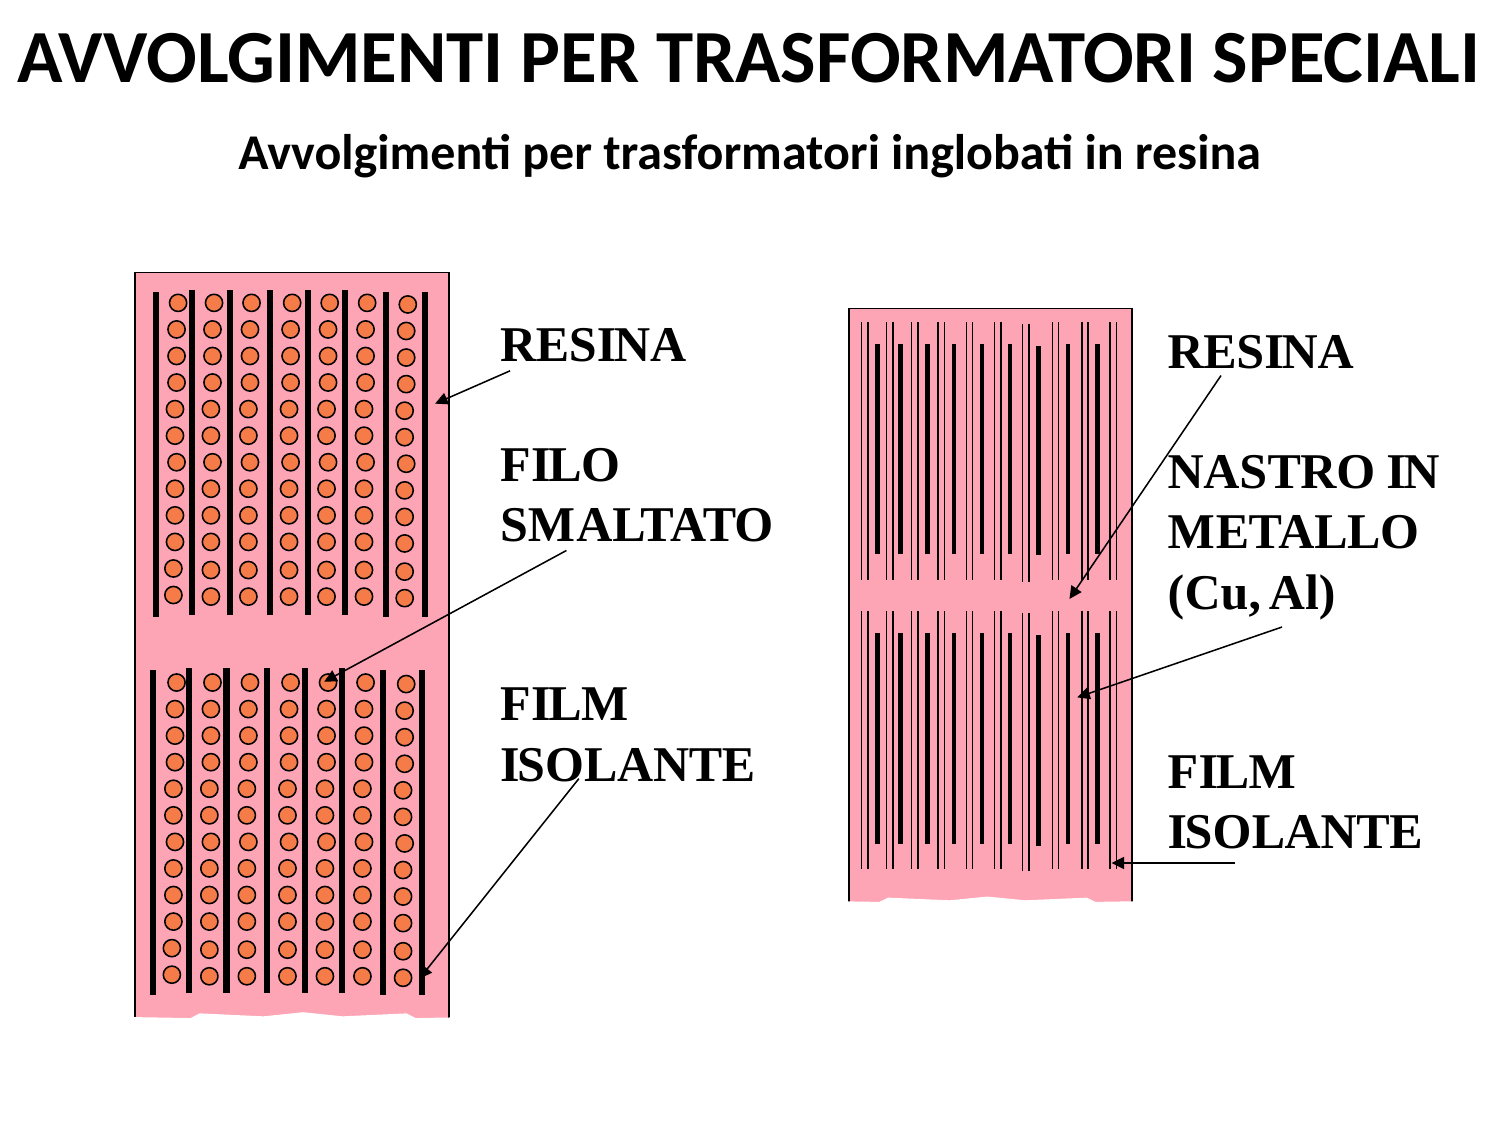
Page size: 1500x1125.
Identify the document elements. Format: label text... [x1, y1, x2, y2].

text_box Avvolgimenti per trasformatori inglobati in resina [0, 112, 1500, 188]
picture [30, 269, 1469, 1044]
text_box AVVOLGIMENTI PER TRASFORMATORI SPECIALI [0, 0, 1500, 105]
